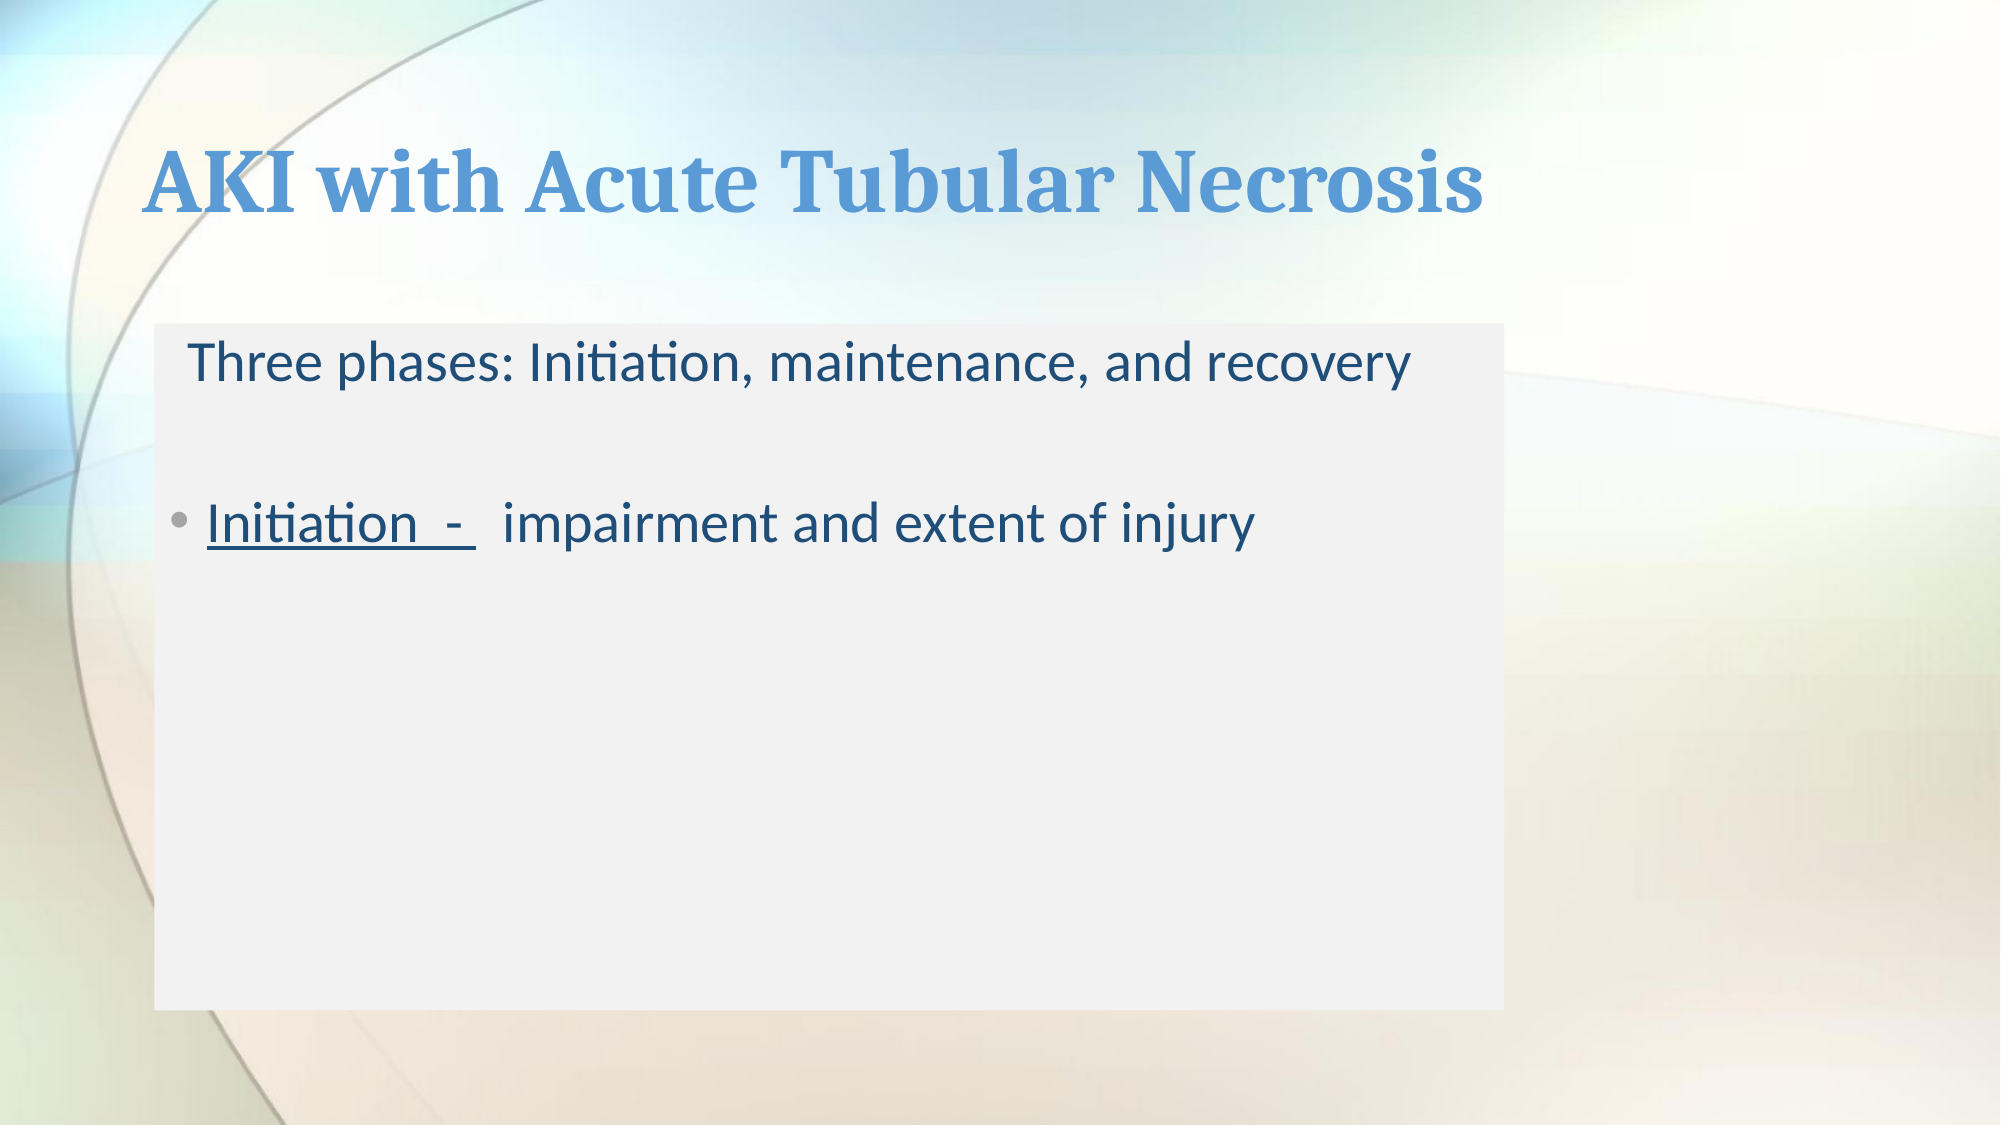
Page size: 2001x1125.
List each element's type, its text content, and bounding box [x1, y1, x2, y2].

picture [0, 0, 2001, 1125]
title AKI with Acute Tubular Necrosis [127, 66, 1609, 285]
list Three phases: Initiation, maintenance, and recovery Initiation - impairment and extent of injury [154, 323, 1505, 1011]
